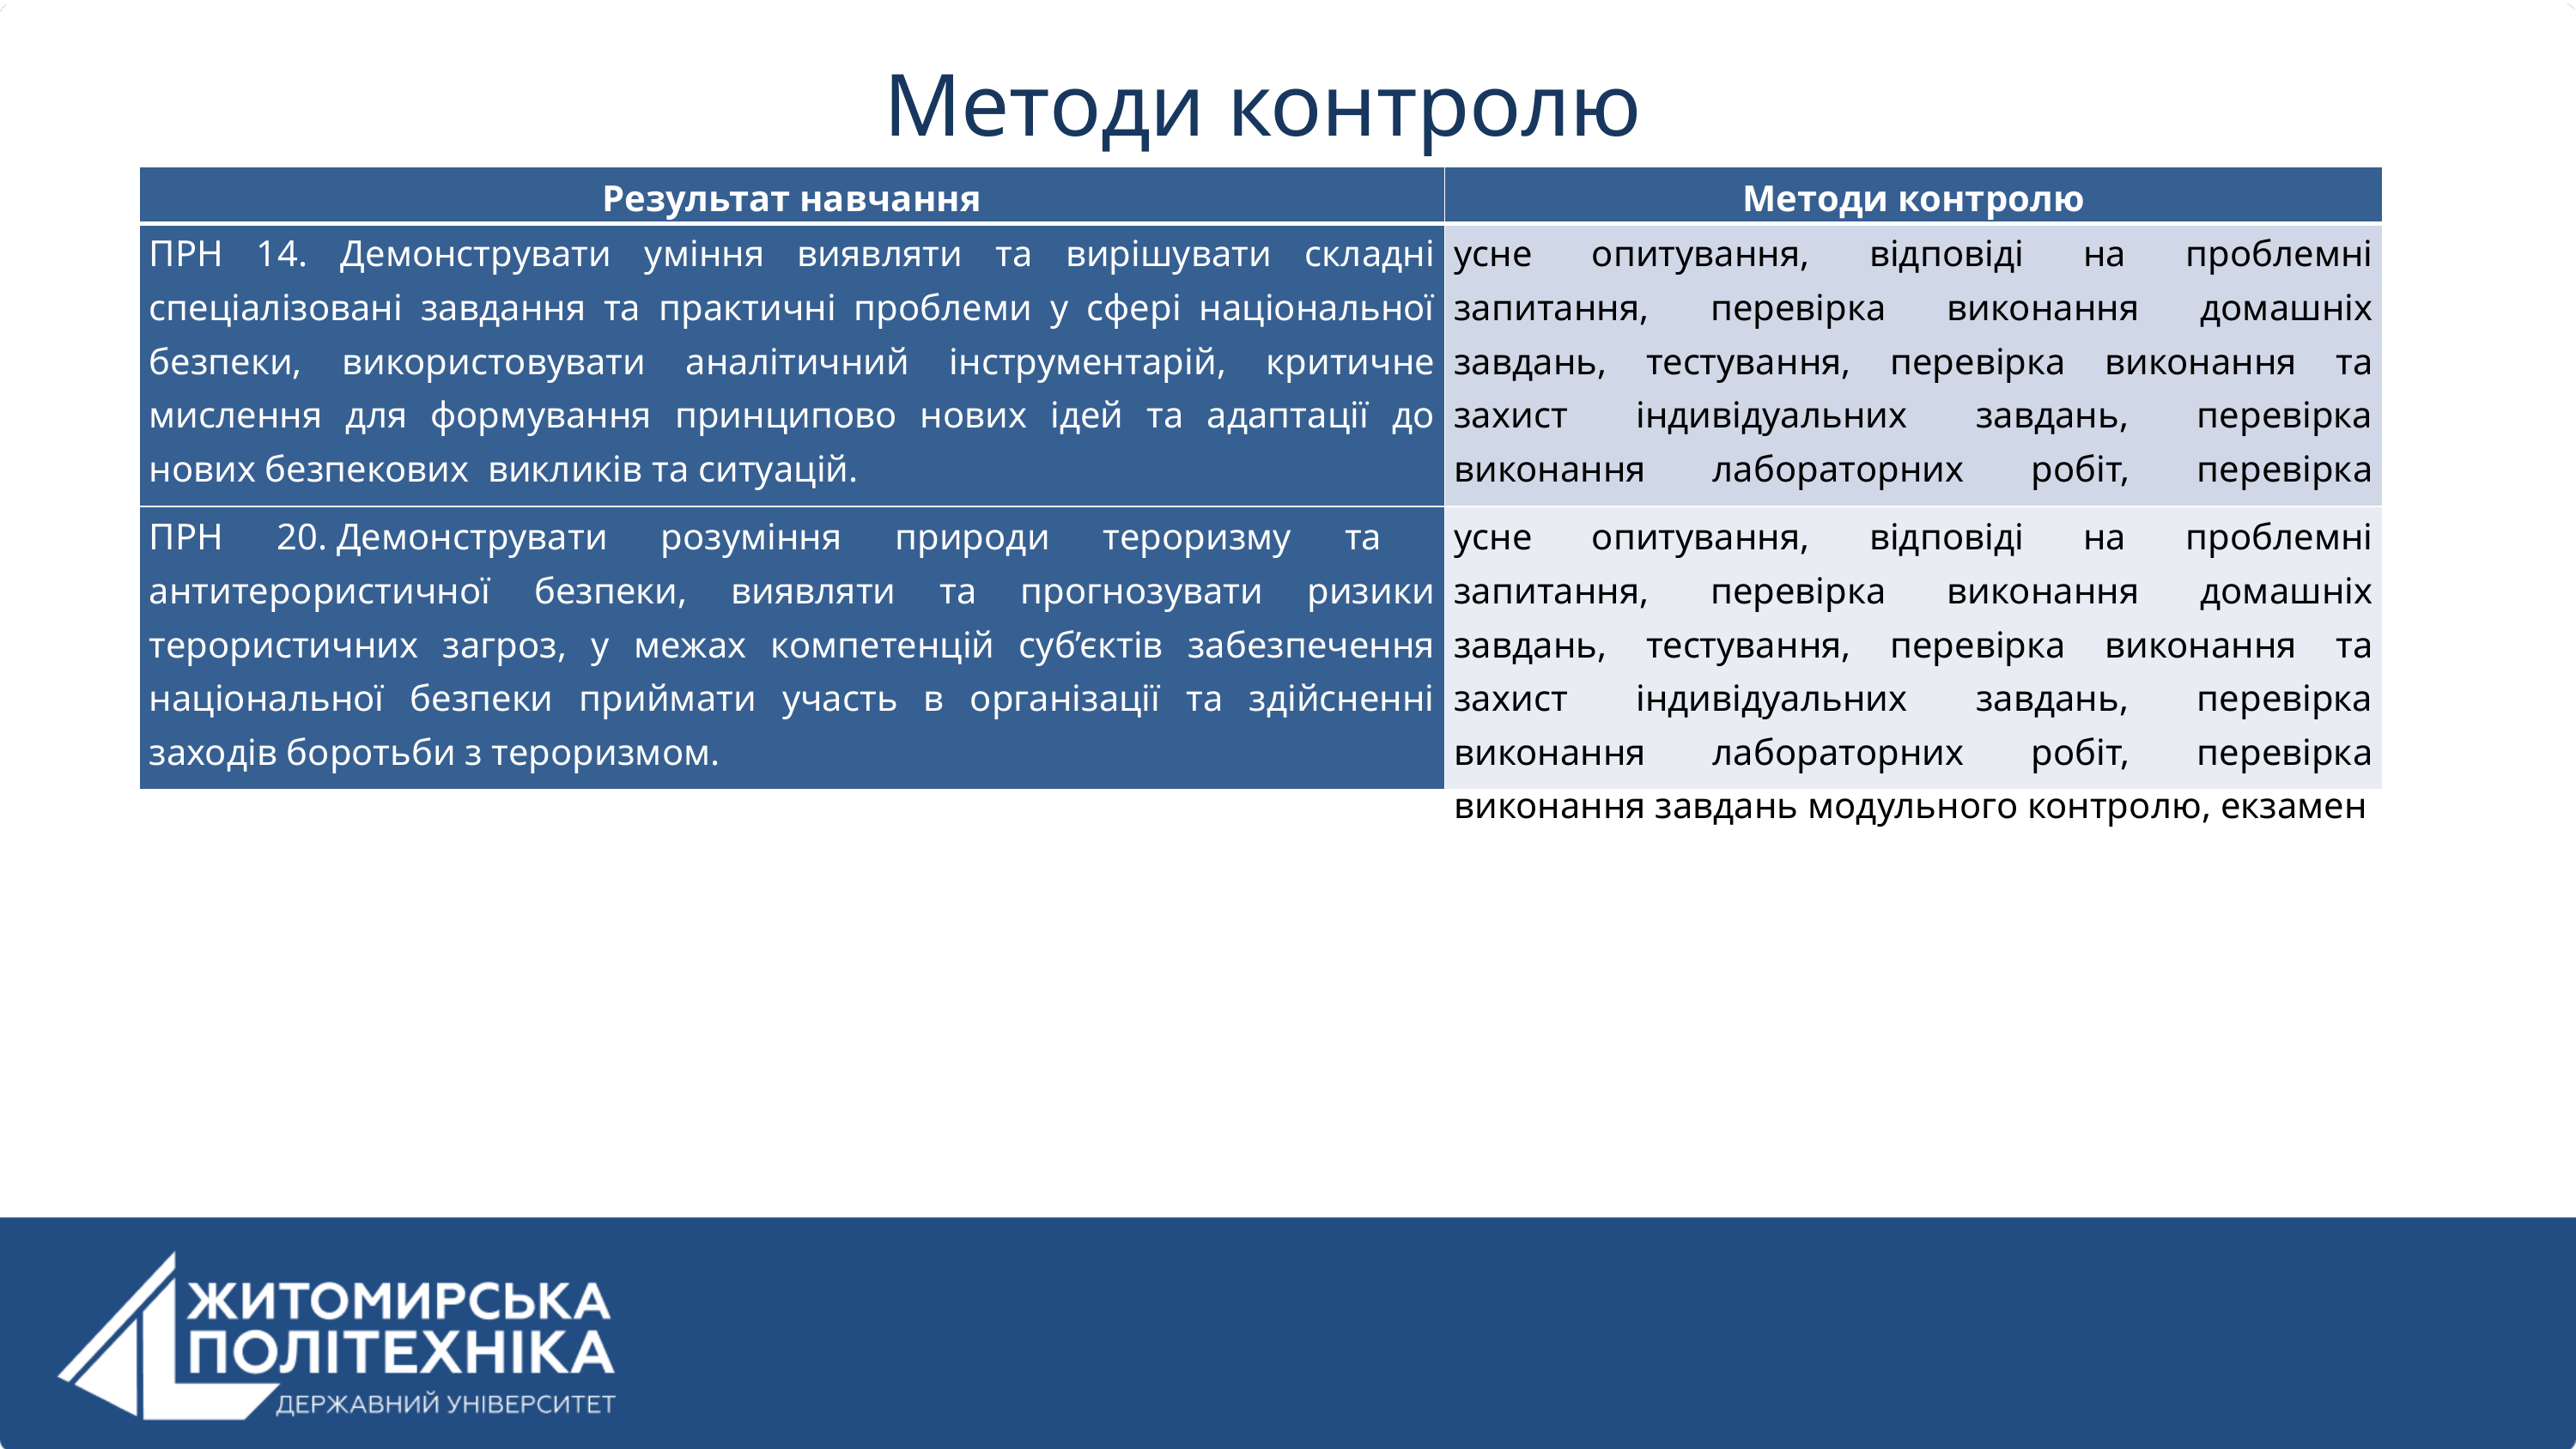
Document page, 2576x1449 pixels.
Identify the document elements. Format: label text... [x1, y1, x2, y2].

table_cell усне опитування, відповіді на проблемні запитання, перевірка виконання домашніх завдань, тестування, перевірка виконання та захист індивідуальних завдань, перевірка виконання лабораторних робіт, перевірка виконання завдань модульного контролю, екзамен [1445, 226, 2382, 506]
table_cell усне опитування, відповіді на проблемні запитання, перевірка виконання домашніх завдань, тестування, перевірка виконання та захист індивідуальних завдань, перевірка виконання лабораторних робіт, перевірка виконання завдань модульного контролю, екзамен [1445, 507, 2382, 789]
table_cell ПРН 14. Демонструвати уміння виявляти та вирішувати складні спеціалізовані завдання та практичні проблеми у сфері національної безпеки, використовувати аналітичний інструментарій, критичне мислення для формування принципово нових ідей та адаптації до нових безпекових викликів та ситуацій. [140, 226, 1444, 506]
table_cell ПРН 20. Демонструвати розуміння природи тероризму та антитерористичної безпеки, виявляти та прогнозувати ризики терористичних загроз, у межах компетенцій суб’єктів забезпечення національної безпеки приймати участь в організації та здійсненні заходів боротьби з тероризмом. [140, 507, 1444, 789]
table_header Методи контролю [1445, 167, 2382, 221]
text_box Методи контролю [884, 50, 2001, 154]
text_box [0, 3, 2576, 1449]
table_header Результат навчання [140, 167, 1444, 221]
